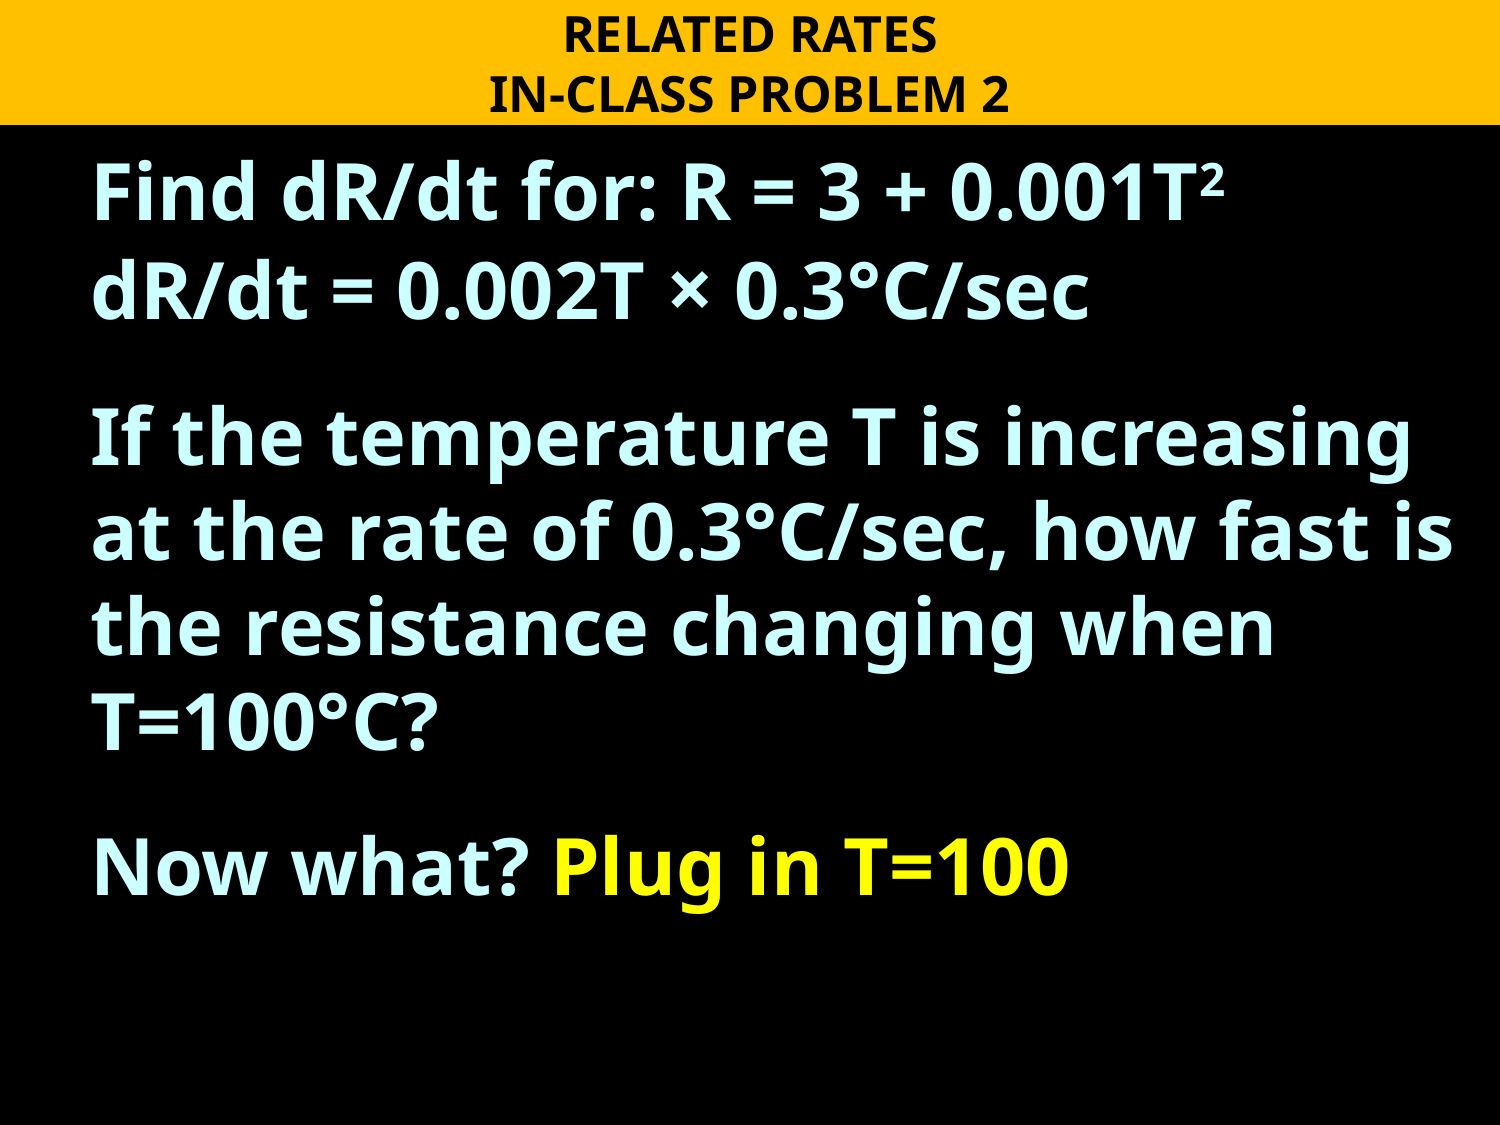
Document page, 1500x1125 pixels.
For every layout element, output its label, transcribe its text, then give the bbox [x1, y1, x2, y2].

list Find dR/dt for: R = 3 + 0.001T2 dR/dt = 0.002T × 0.3°C/sec If the temperature T is increasing at the rate of 0.3°C/sec, how fast is the resistance changing when T=100°C? Now what? Plug in T=100 [75, 133, 1500, 1059]
text_box RELATED RATES IN-CLASS PROBLEM 2 [0, 0, 1500, 125]
